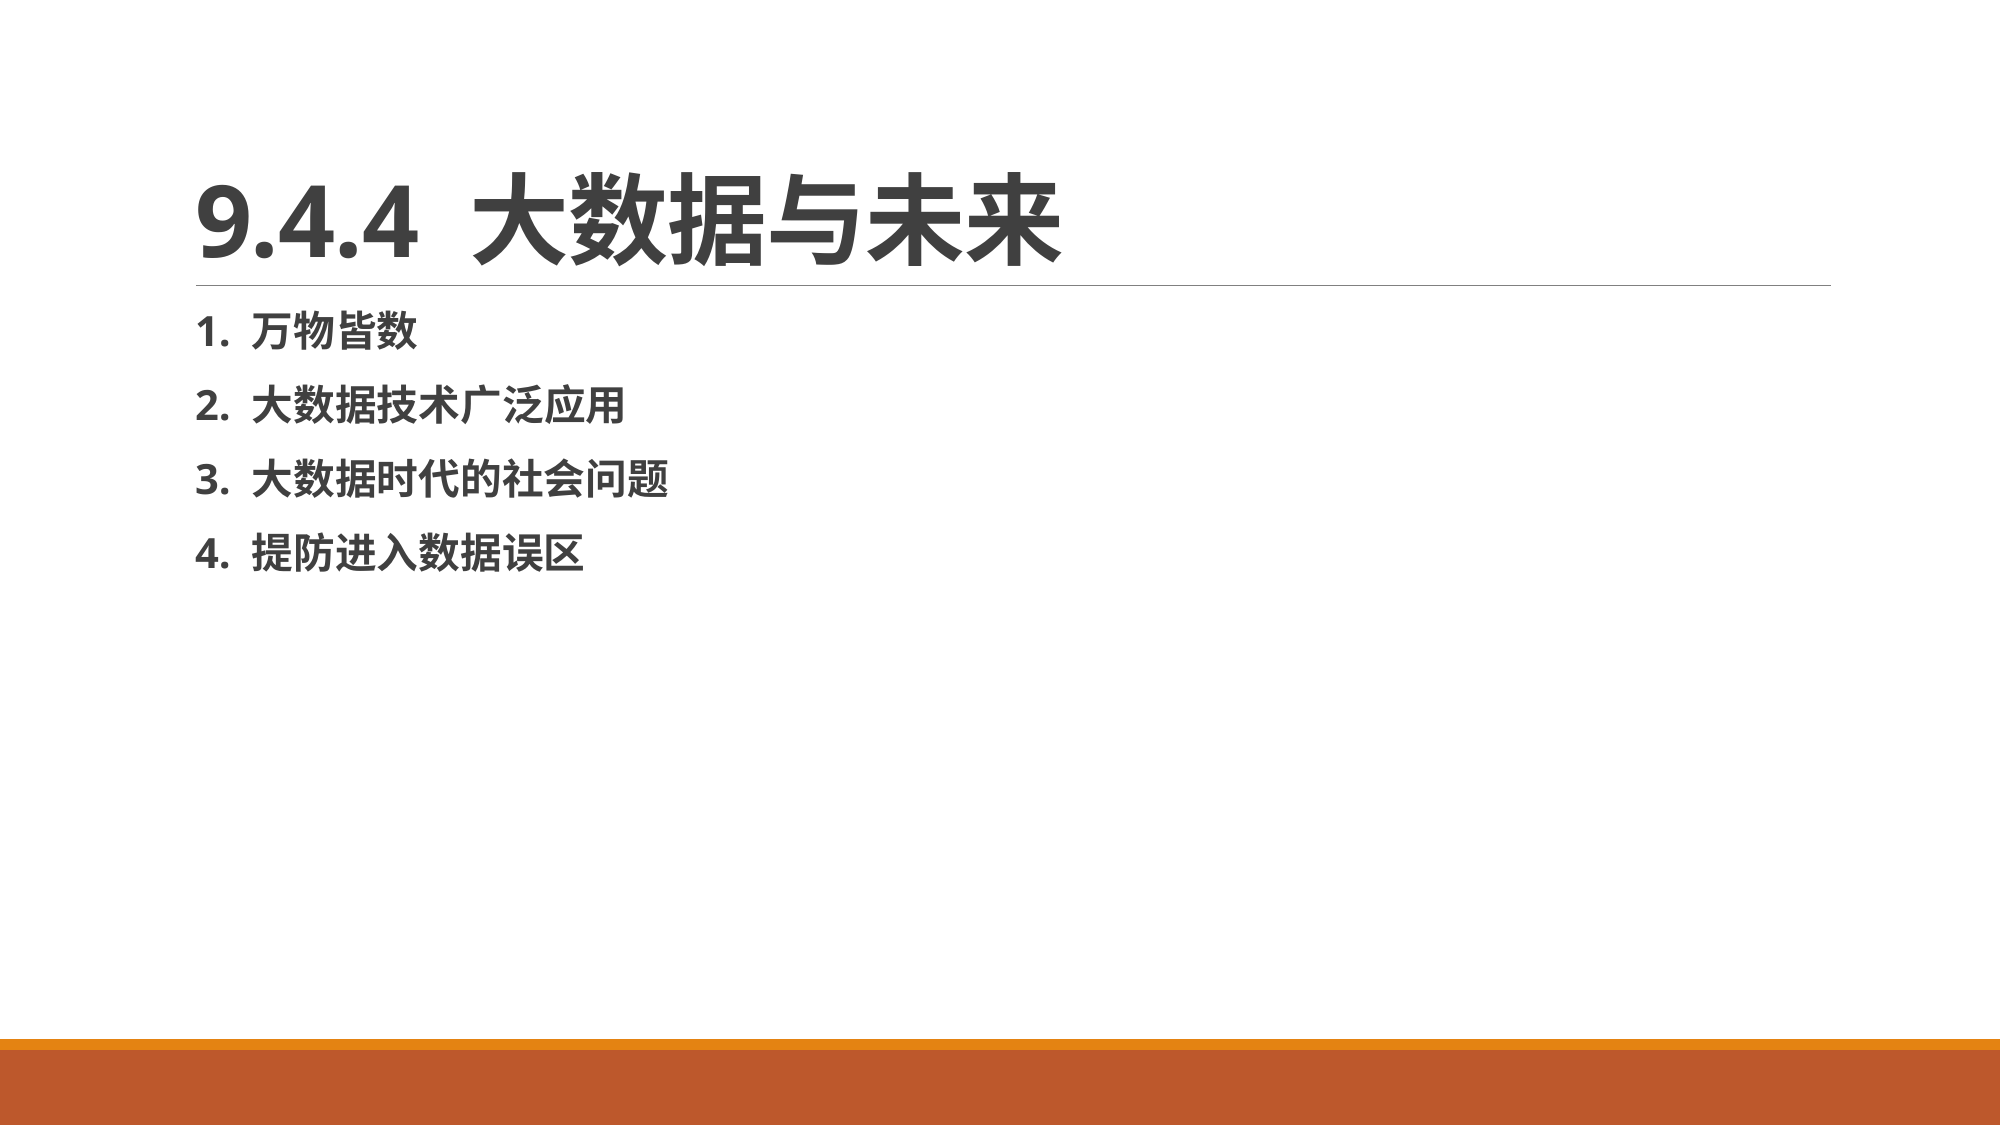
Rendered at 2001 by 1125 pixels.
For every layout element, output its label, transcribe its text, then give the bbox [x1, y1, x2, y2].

list 1. 万物皆数 2. 大数据技术广泛应用 3. 大数据时代的社会问题 4. 提防进入数据误区 [180, 302, 1830, 963]
title 9.4.4 大数据与未来 [180, 47, 1830, 285]
